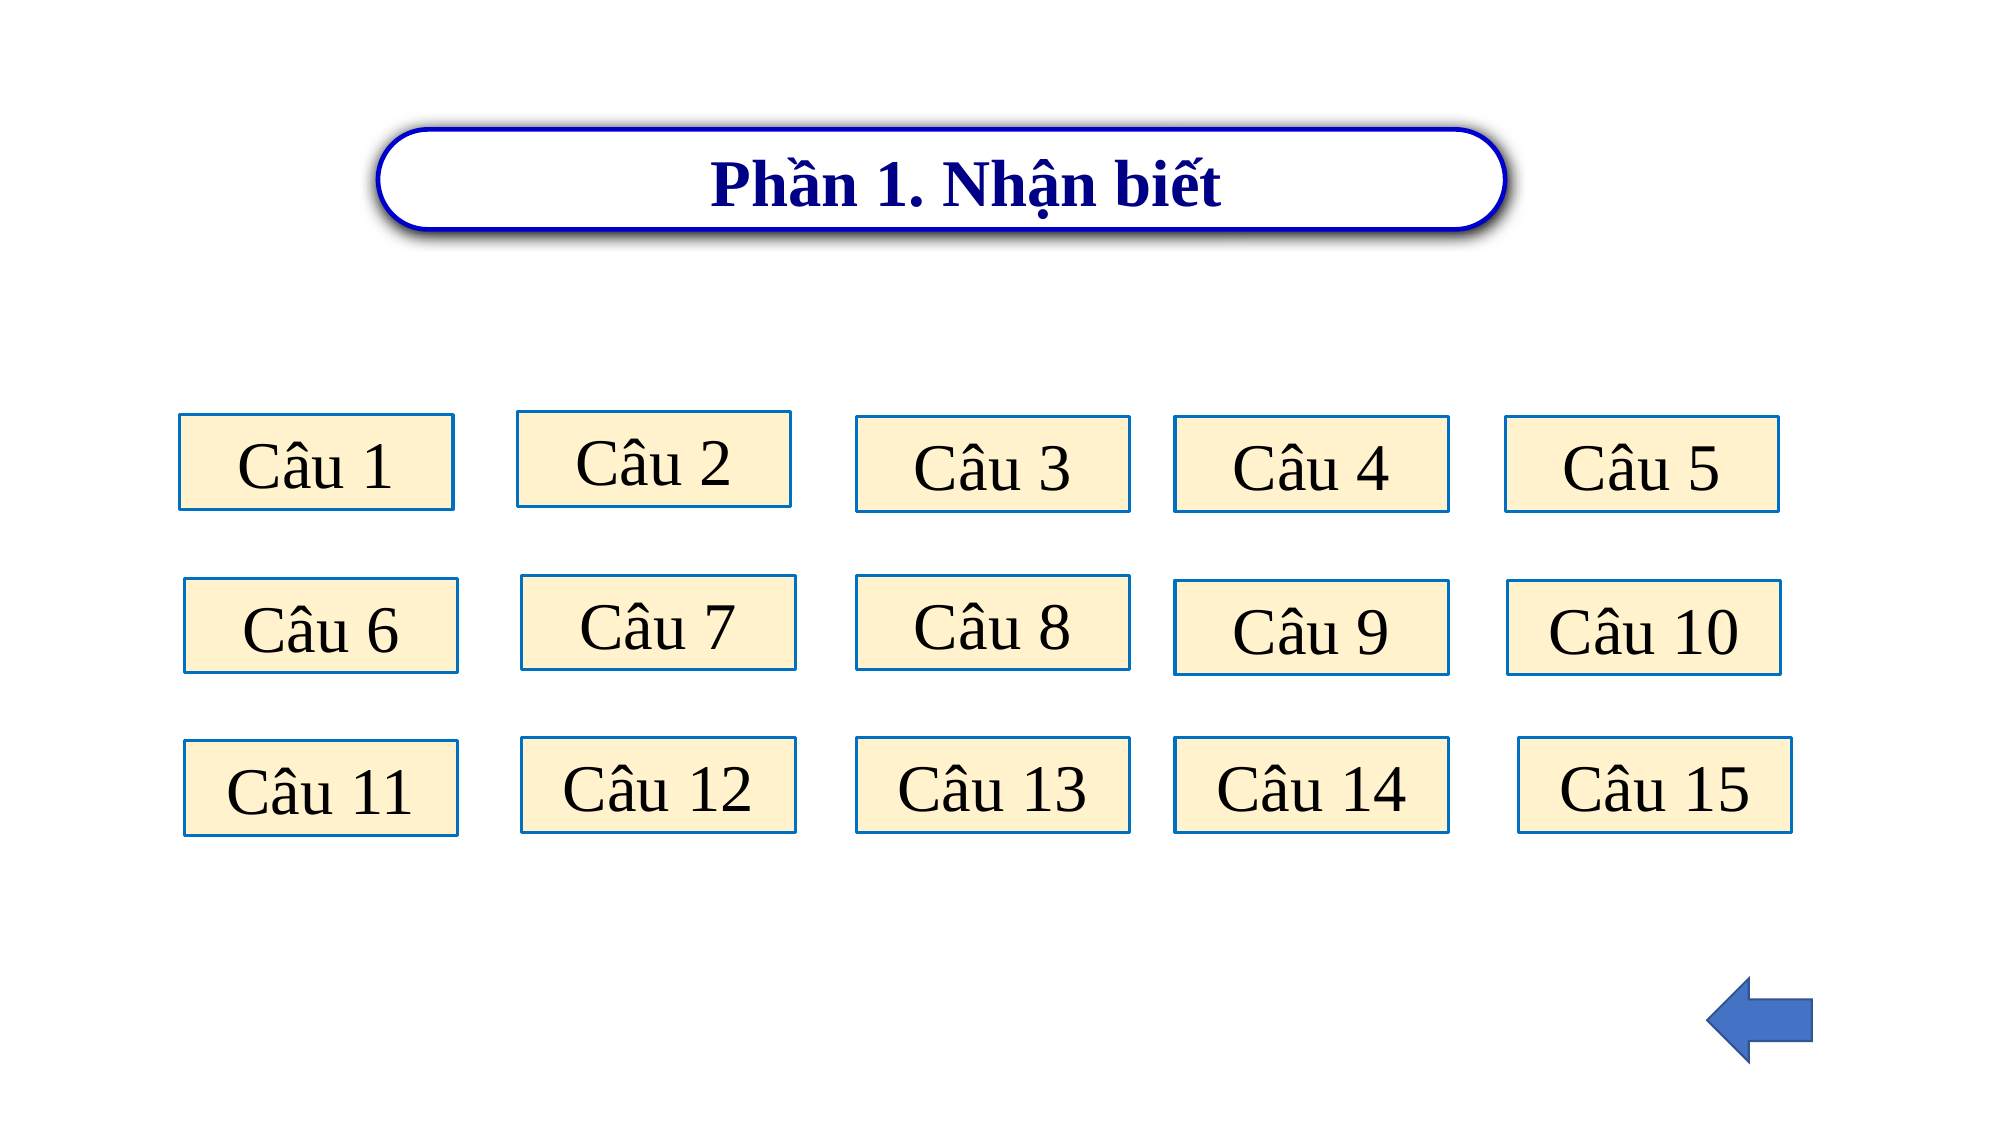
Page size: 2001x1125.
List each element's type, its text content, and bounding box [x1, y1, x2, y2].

text_box Câu 8 [856, 575, 1130, 670]
text_box Câu 9 [1174, 580, 1449, 675]
text_box Câu 10 [1507, 580, 1781, 675]
text_box Câu 11 [184, 740, 458, 836]
text_box Câu 6 [184, 578, 458, 673]
text_box Câu 1 [179, 414, 454, 510]
text_box Câu 14 [1174, 737, 1449, 833]
text_box Câu 15 [1518, 737, 1792, 833]
text_box [1705, 976, 1813, 1065]
text_box Phần 1. Nhận biết [378, 129, 1506, 230]
text_box Câu 4 [1174, 416, 1449, 512]
text_box Câu 3 [856, 416, 1130, 512]
text_box Câu 7 [521, 575, 796, 670]
text_box Câu 13 [856, 737, 1130, 833]
text_box Câu 2 [517, 411, 791, 507]
text_box Câu 5 [1505, 416, 1779, 512]
text_box Câu 12 [521, 737, 796, 833]
